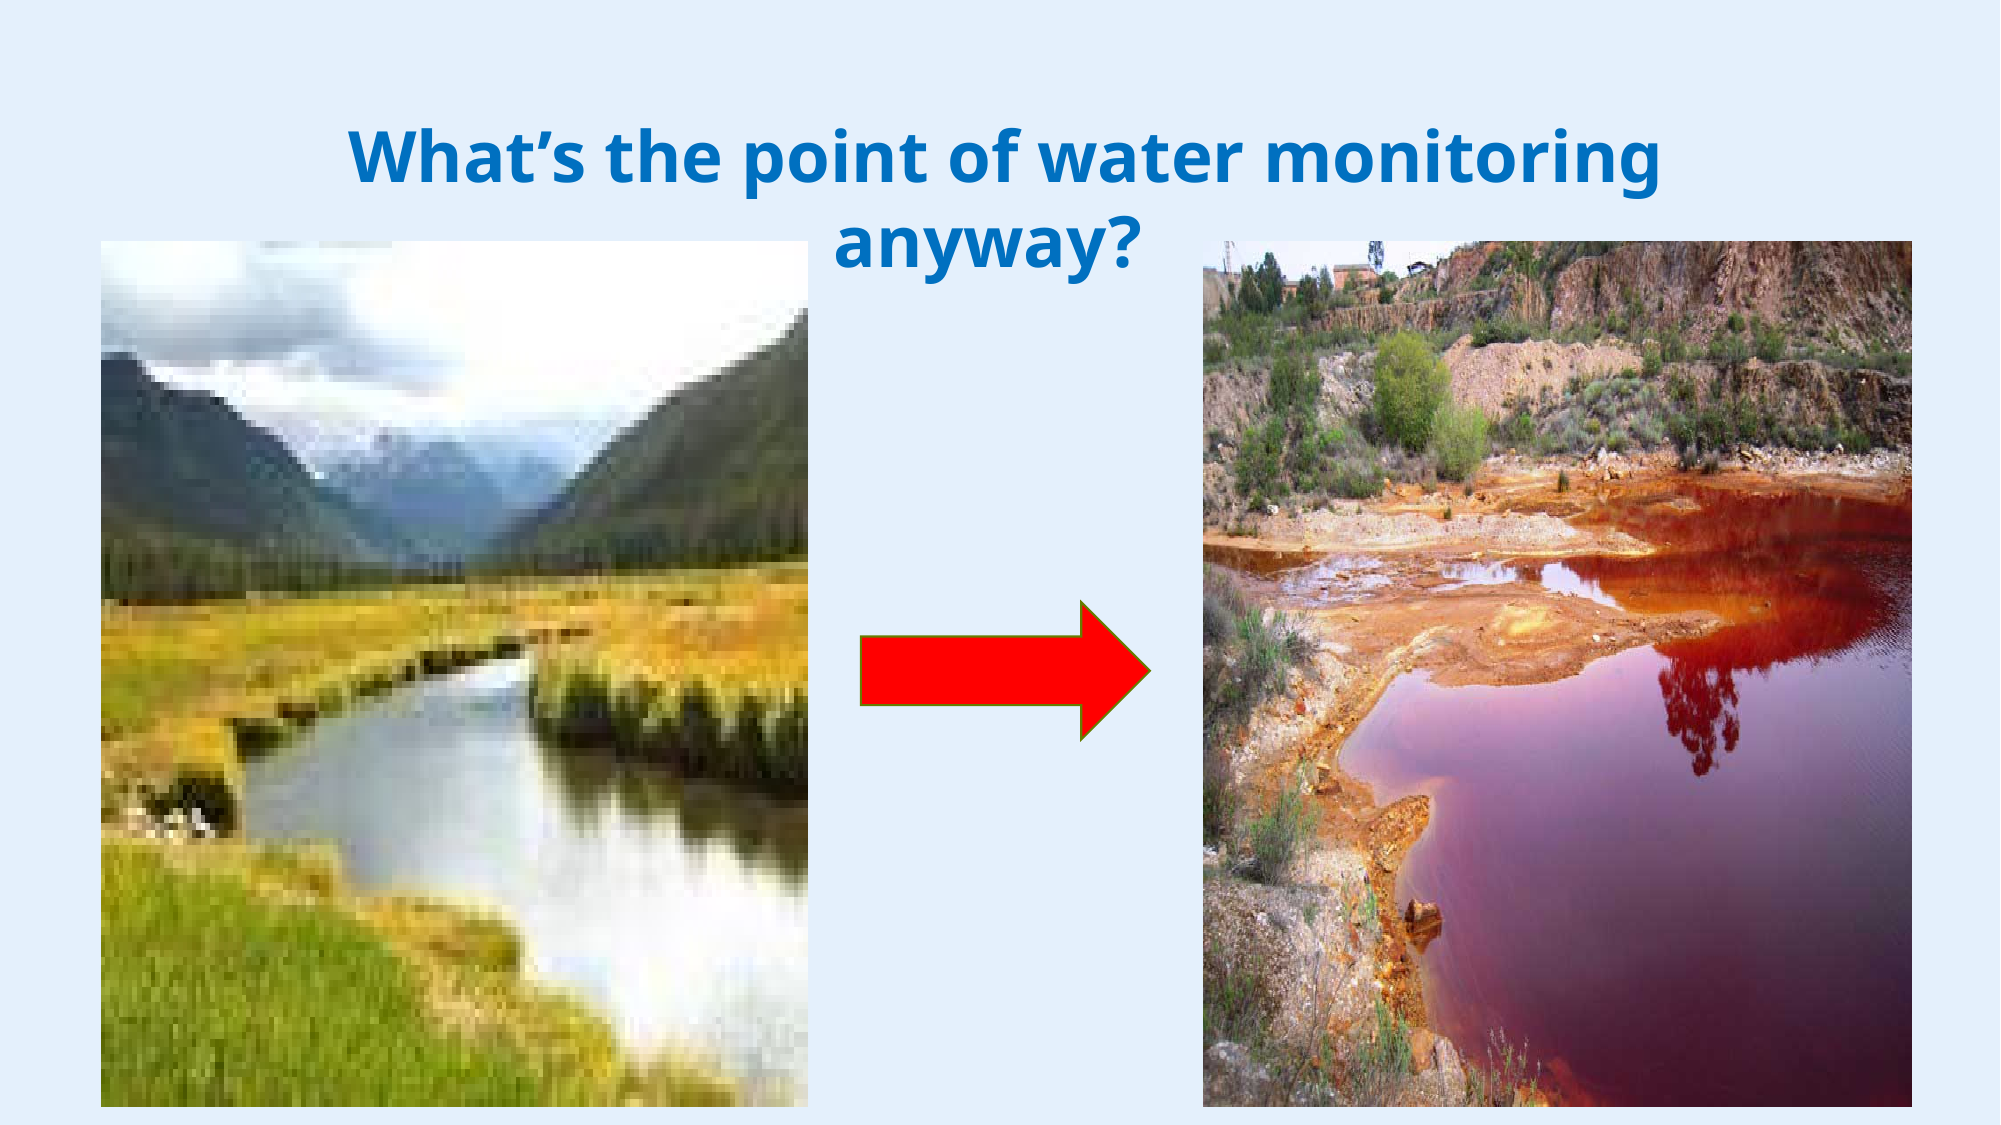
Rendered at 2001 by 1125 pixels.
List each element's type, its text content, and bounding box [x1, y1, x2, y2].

picture [1203, 241, 1912, 1107]
picture [101, 241, 808, 1107]
text_box [859, 599, 1152, 742]
text_box What’s the point of water monitoring anyway? [299, 104, 1714, 316]
